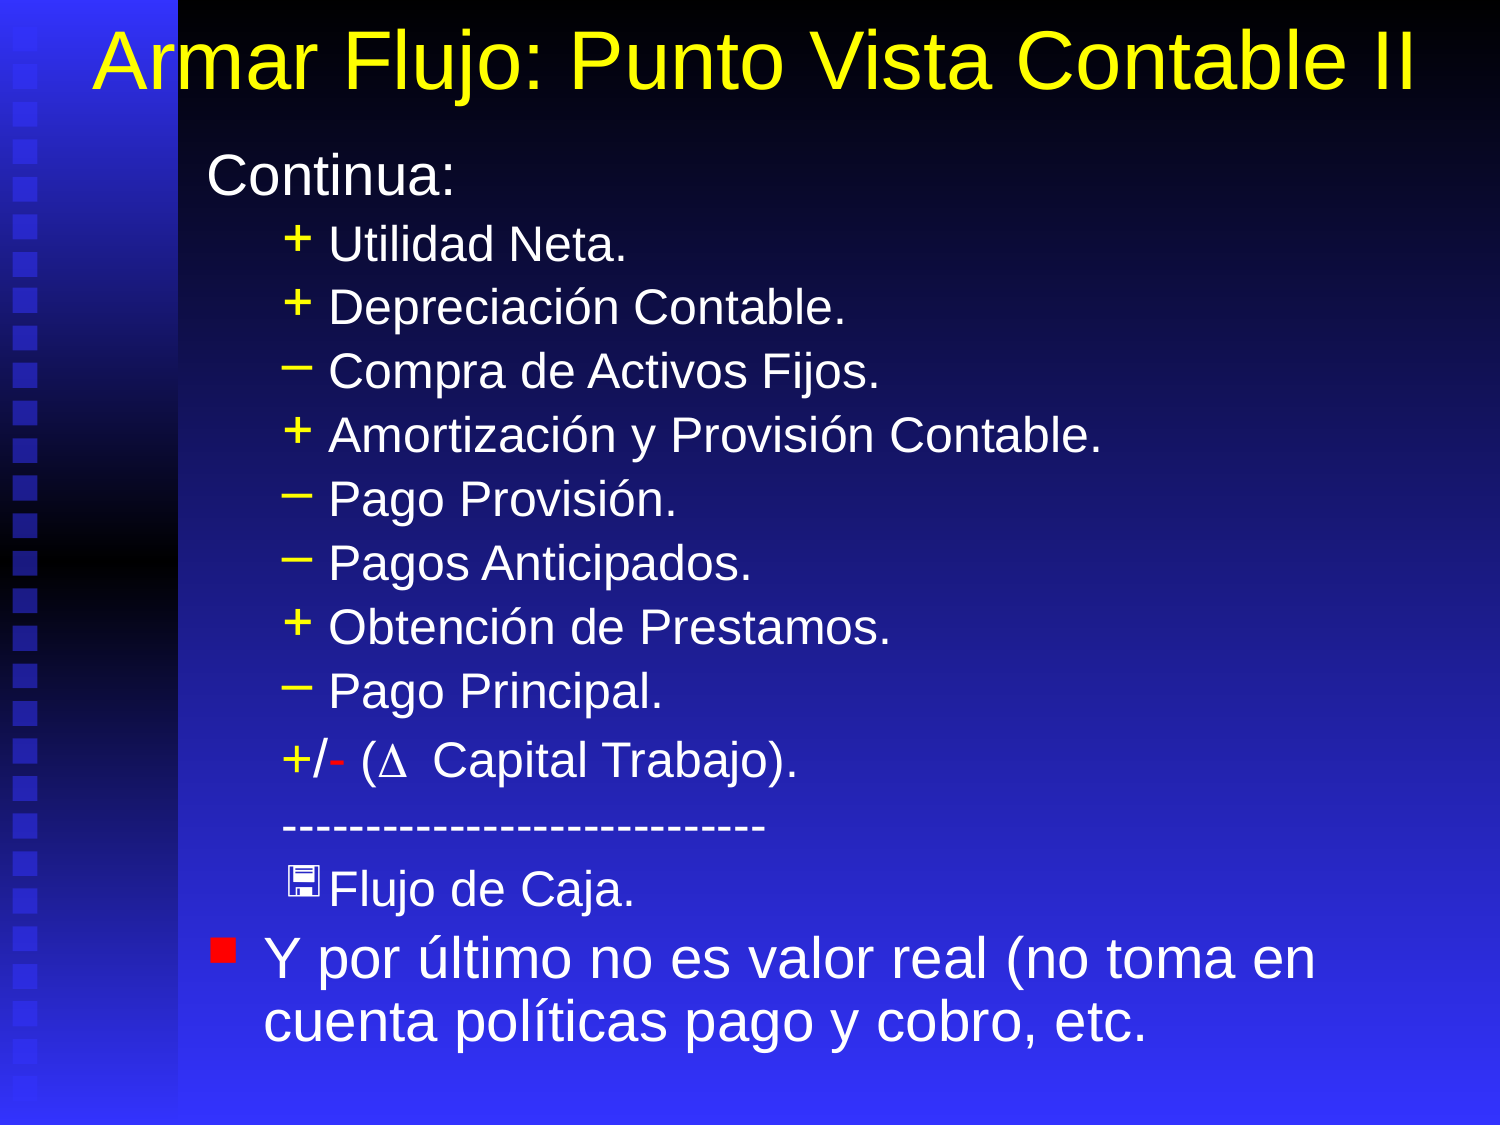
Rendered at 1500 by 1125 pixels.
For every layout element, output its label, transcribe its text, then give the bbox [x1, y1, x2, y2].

list Continua: Utilidad Neta. Depreciación Contable. Compra de Activos Fijos. Amortización y Provisión Contable. Pago Provisión. Pagos Anticipados. Obtención de Prestamos. Pago Principal. +/- (D Capital Trabajo). ----------------------------- Flujo de Caja. Y por último no es valor real (no toma en cuenta políticas pago y cobro, etc. [191, 137, 1476, 1101]
title Armar Flujo: Punto Vista Contable II [62, 0, 1451, 151]
